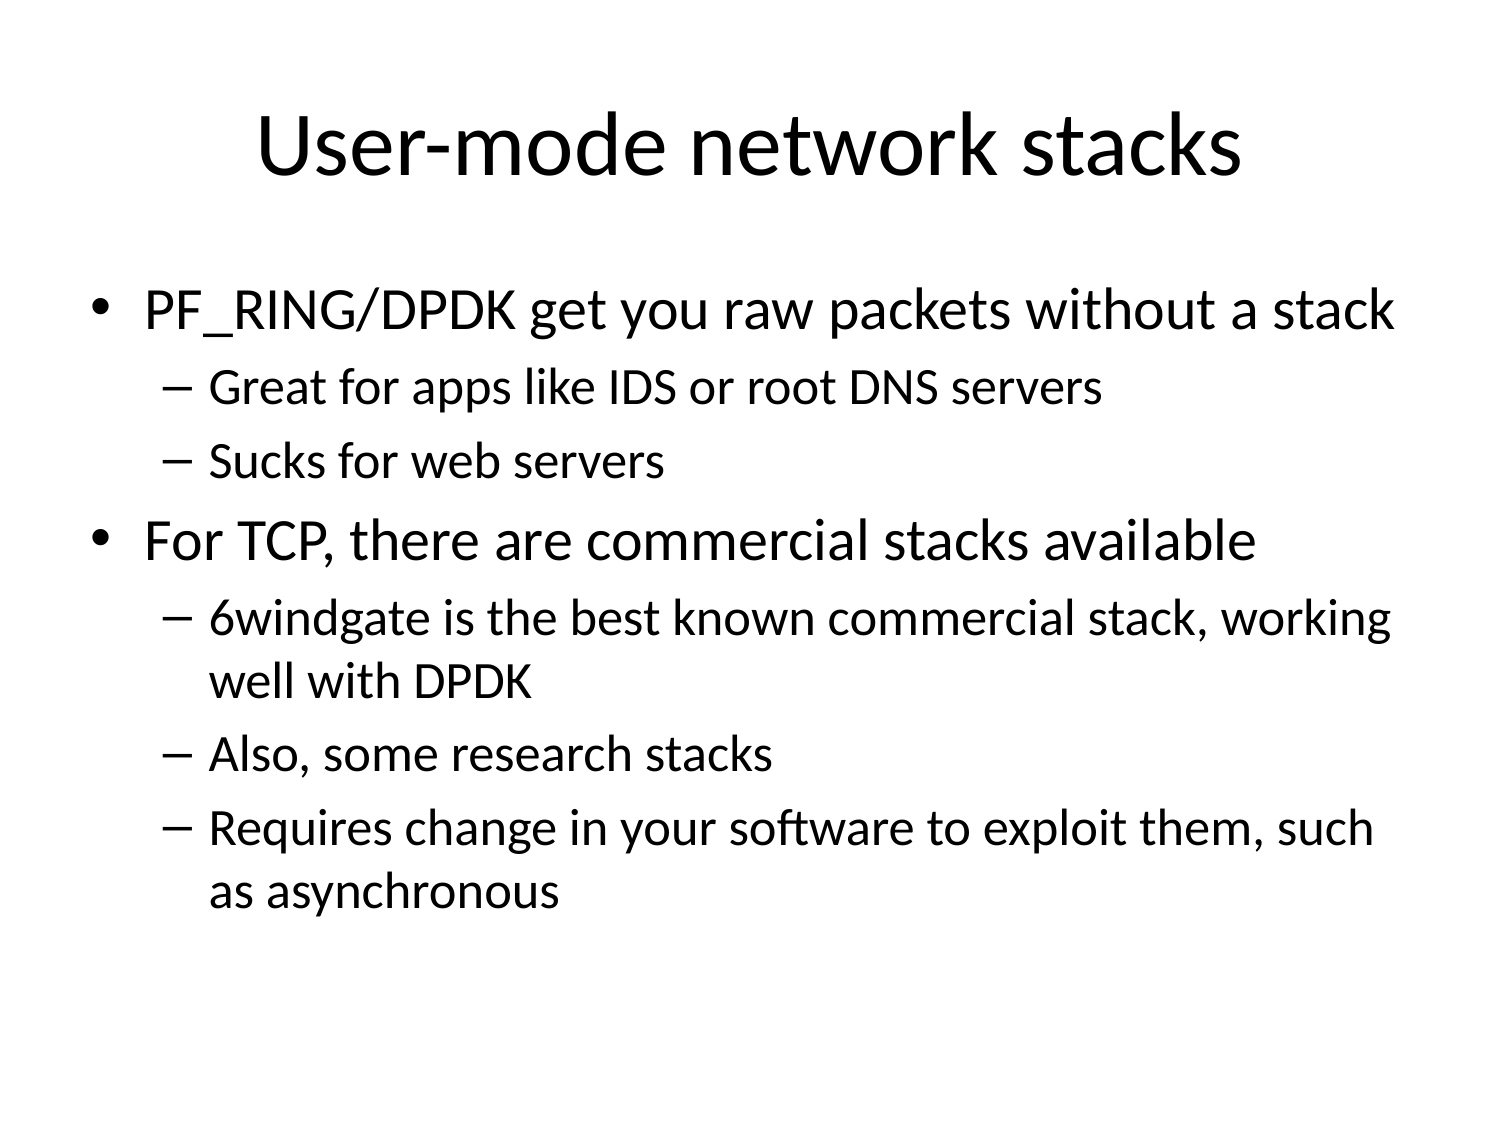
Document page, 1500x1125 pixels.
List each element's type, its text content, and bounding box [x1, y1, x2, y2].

list PF_RING/DPDK get you raw packets without a stack Great for apps like IDS or root DNS servers Sucks for web servers For TCP, there are commercial stacks available 6windgate is the best known commercial stack, working well with DPDK Also, some research stacks Requires change in your software to exploit them, such as asynchronous [75, 262, 1425, 1005]
title User-mode network stacks [75, 45, 1425, 233]
